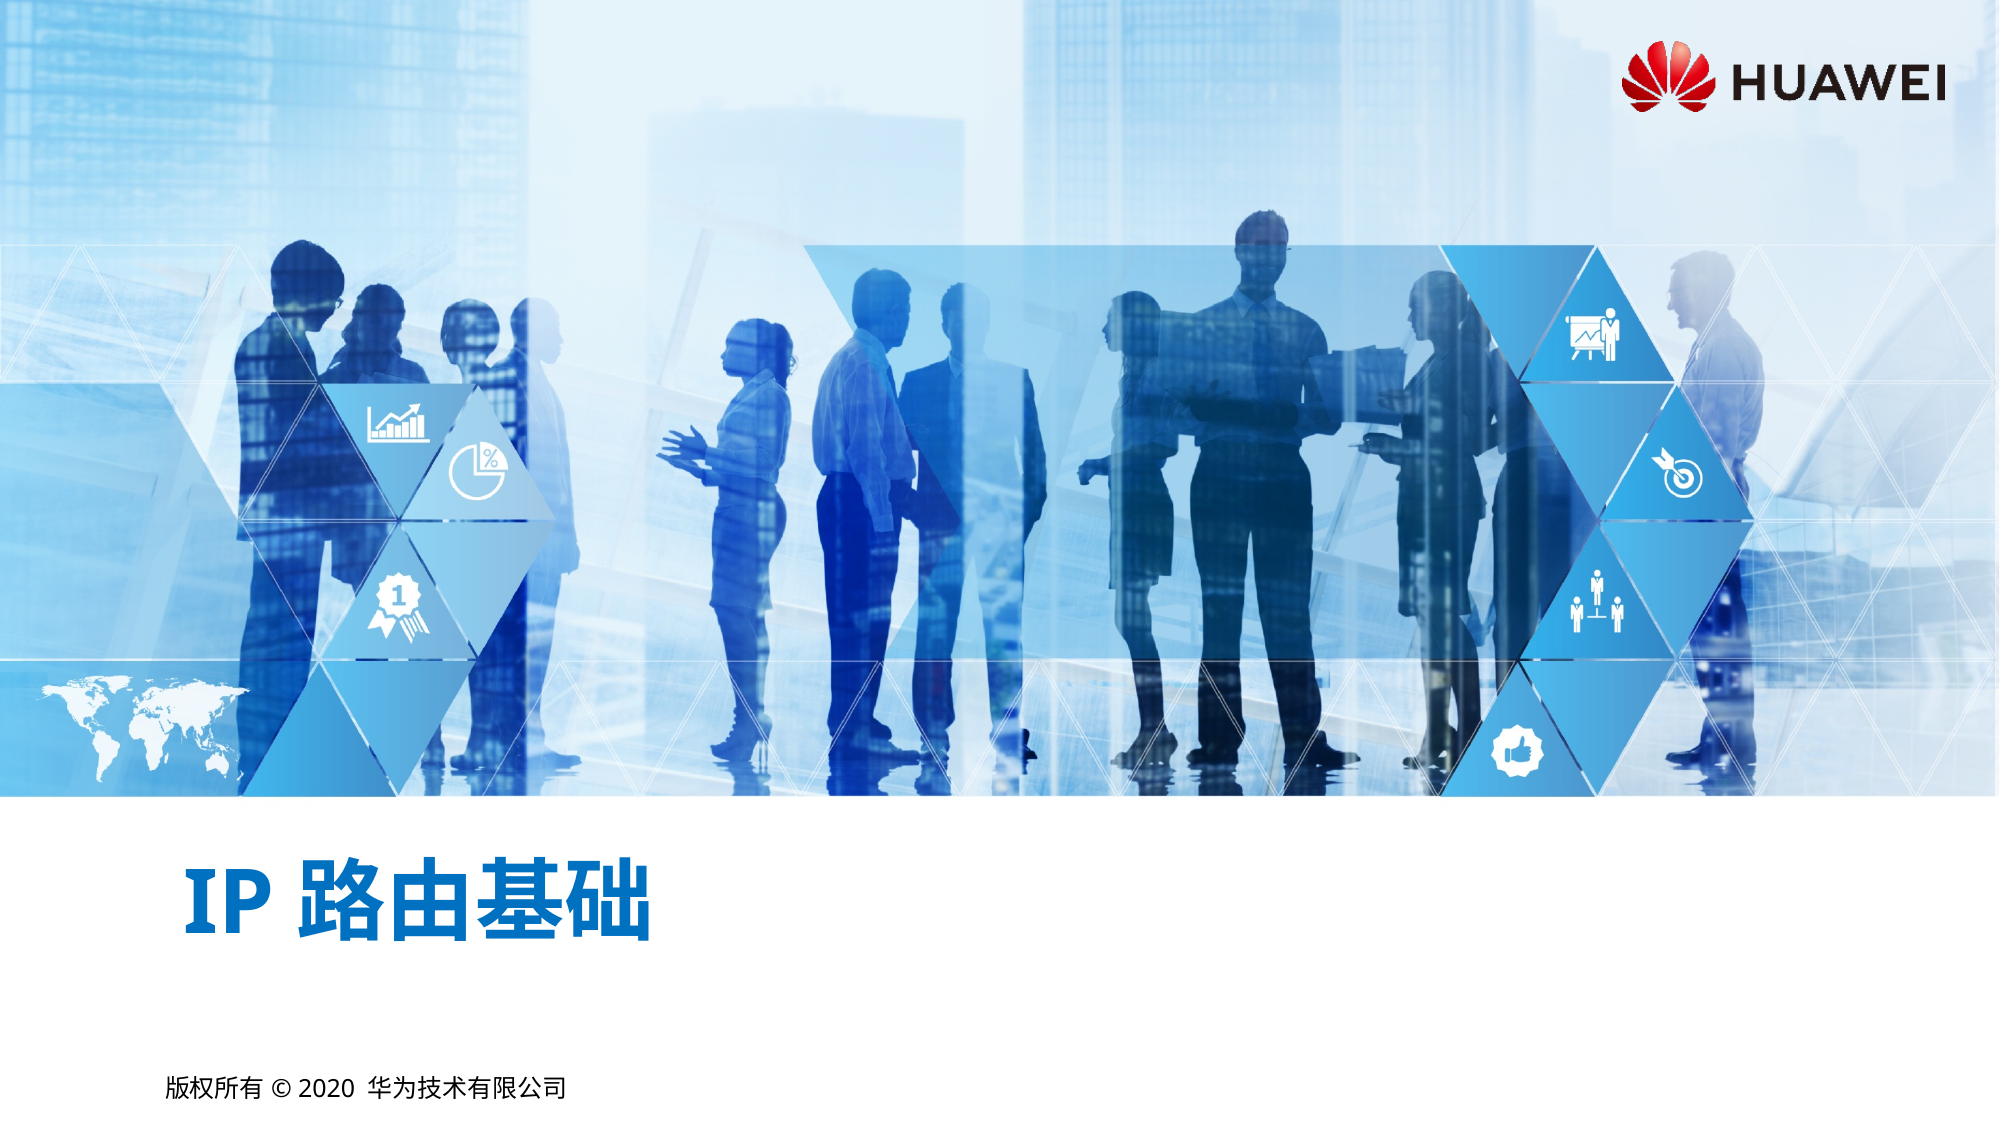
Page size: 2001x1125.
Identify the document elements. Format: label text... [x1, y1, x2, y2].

title IP路由基础 [168, 812, 1882, 950]
picture [0, 0, 2000, 1125]
